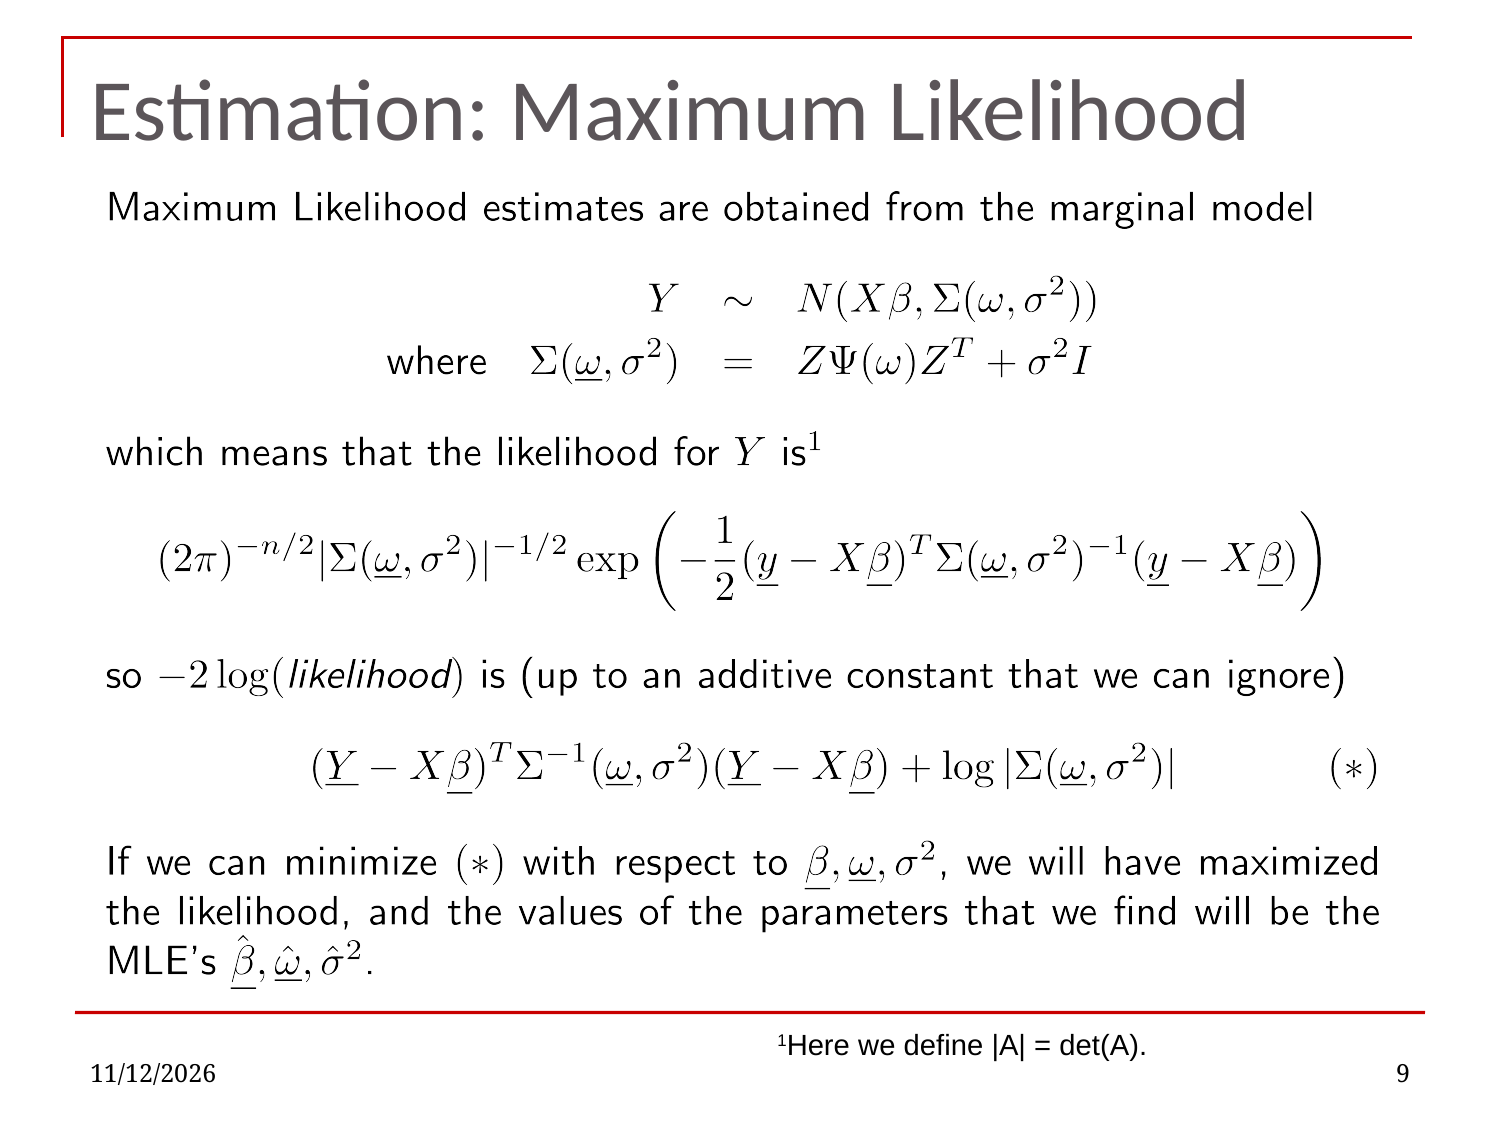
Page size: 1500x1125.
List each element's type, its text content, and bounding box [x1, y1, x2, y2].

title Estimation: Maximum Likelihood [75, 45, 1425, 233]
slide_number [75, 1024, 425, 1100]
slide_number 9 [1074, 1024, 1425, 1100]
text_box 1Here we define |A| = det(A). [762, 1018, 1367, 1069]
picture [105, 190, 1380, 989]
